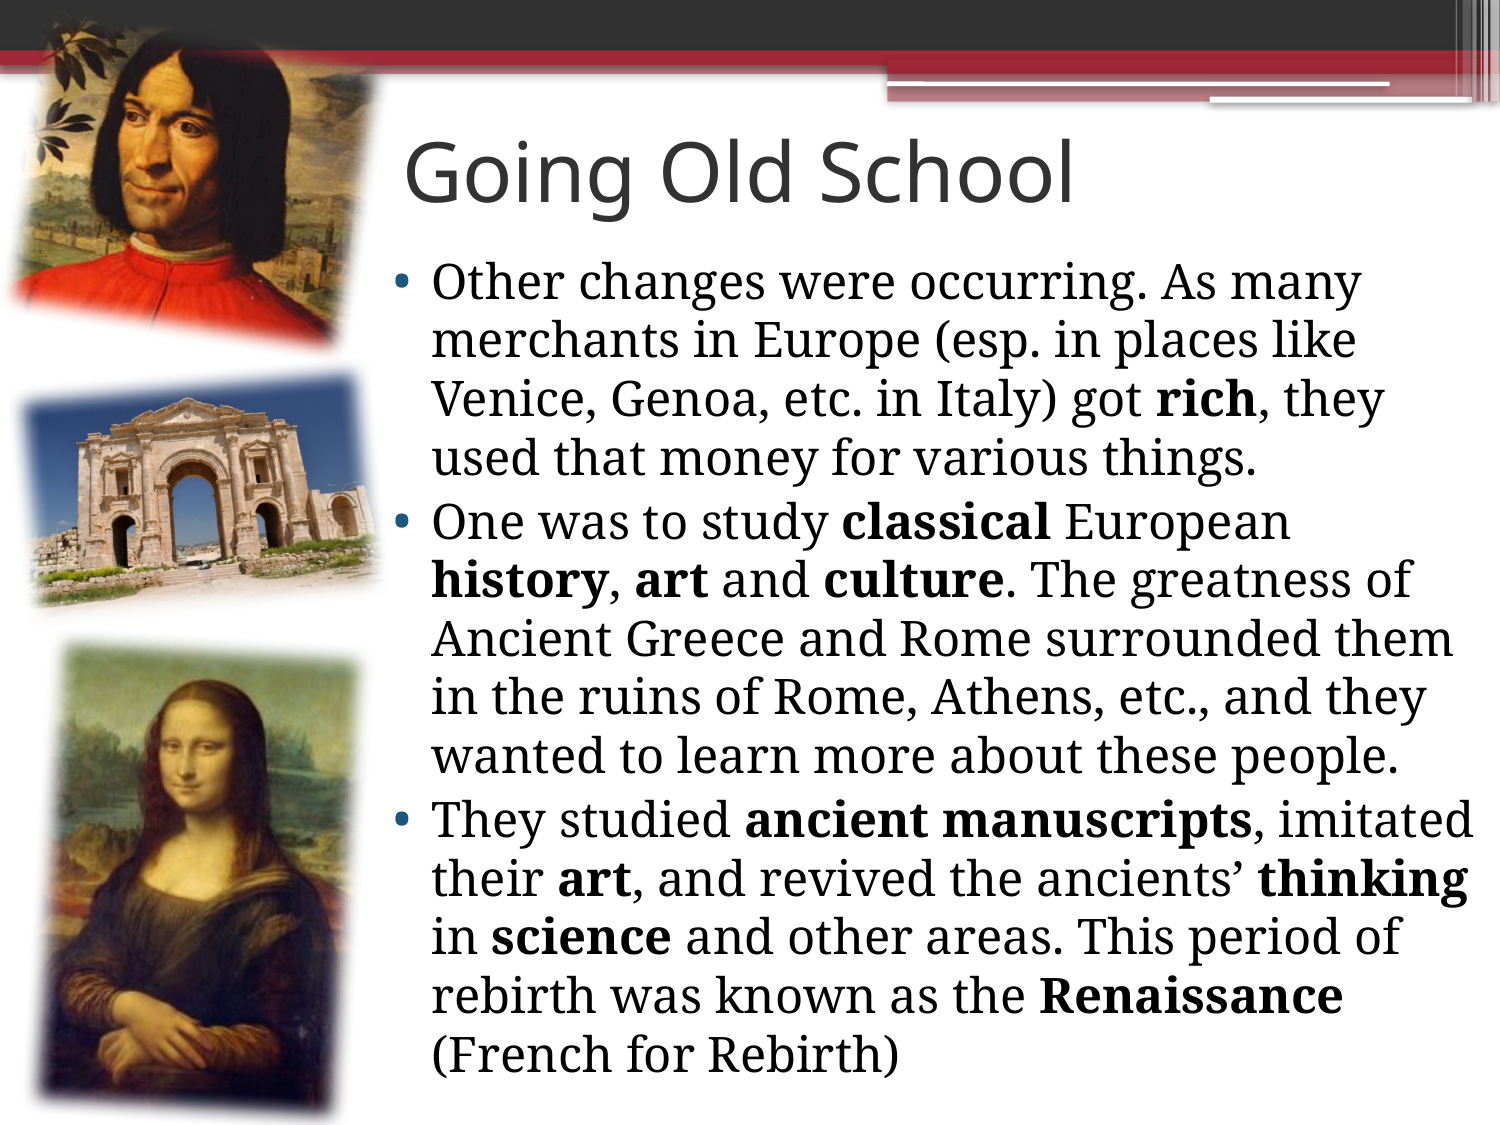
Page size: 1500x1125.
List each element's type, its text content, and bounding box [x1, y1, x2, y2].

picture [32, 634, 363, 1125]
picture [12, 368, 384, 617]
list Other changes were occurring. As many merchants in Europe (esp. in places like Venice, Genoa, etc. in Italy) got rich, they used that money for various things. One was to study classical European history, art and culture. The greatness of Ancient Greece and Rome surrounded them in the ruins of Rome, Athens, etc., and they wanted to learn more about these people. They studied ancient manuscripts, imitated their art, and revived the ancients’ thinking in science and other areas. This period of rebirth was known as the Renaissance (French for Rebirth) [362, 243, 1500, 1100]
picture [14, 26, 376, 345]
title Going Old School [387, 75, 1500, 243]
